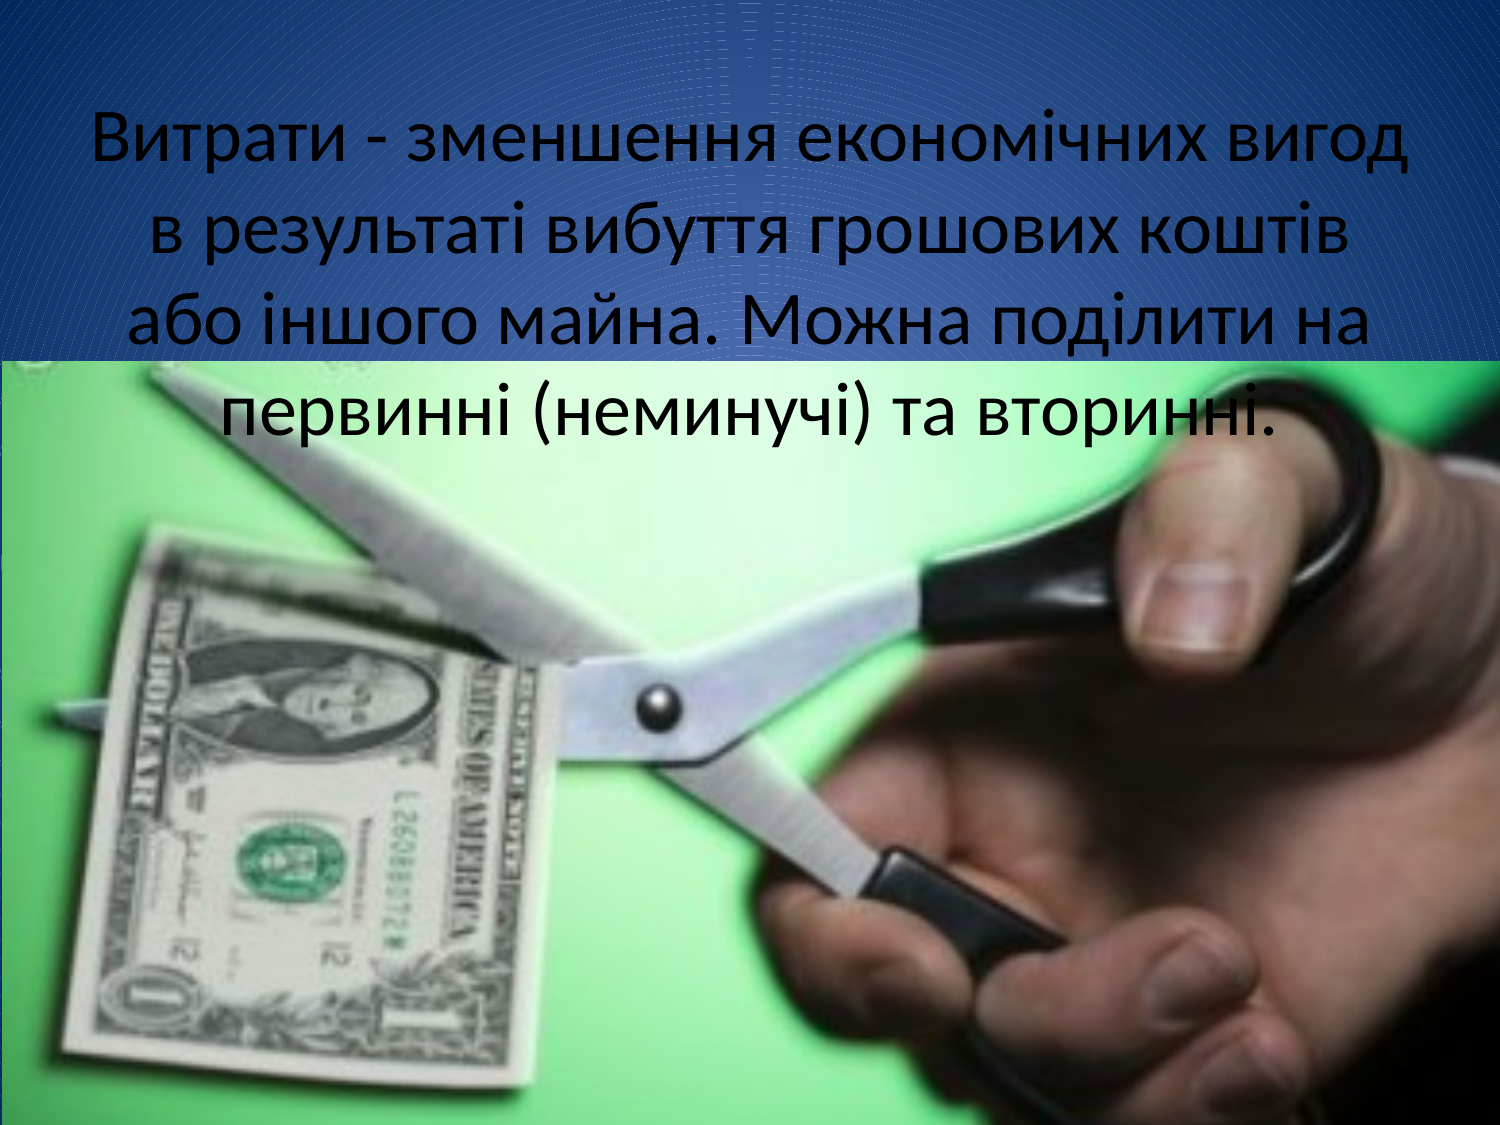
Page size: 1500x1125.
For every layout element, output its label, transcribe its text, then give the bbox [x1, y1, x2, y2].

picture [2, 361, 1500, 1125]
title Витрати - зменшення економічних вигод в результаті вибуття грошових коштів або іншого майна. Можна поділити на первинні (неминучі) та вторинні. [75, 45, 1425, 360]
